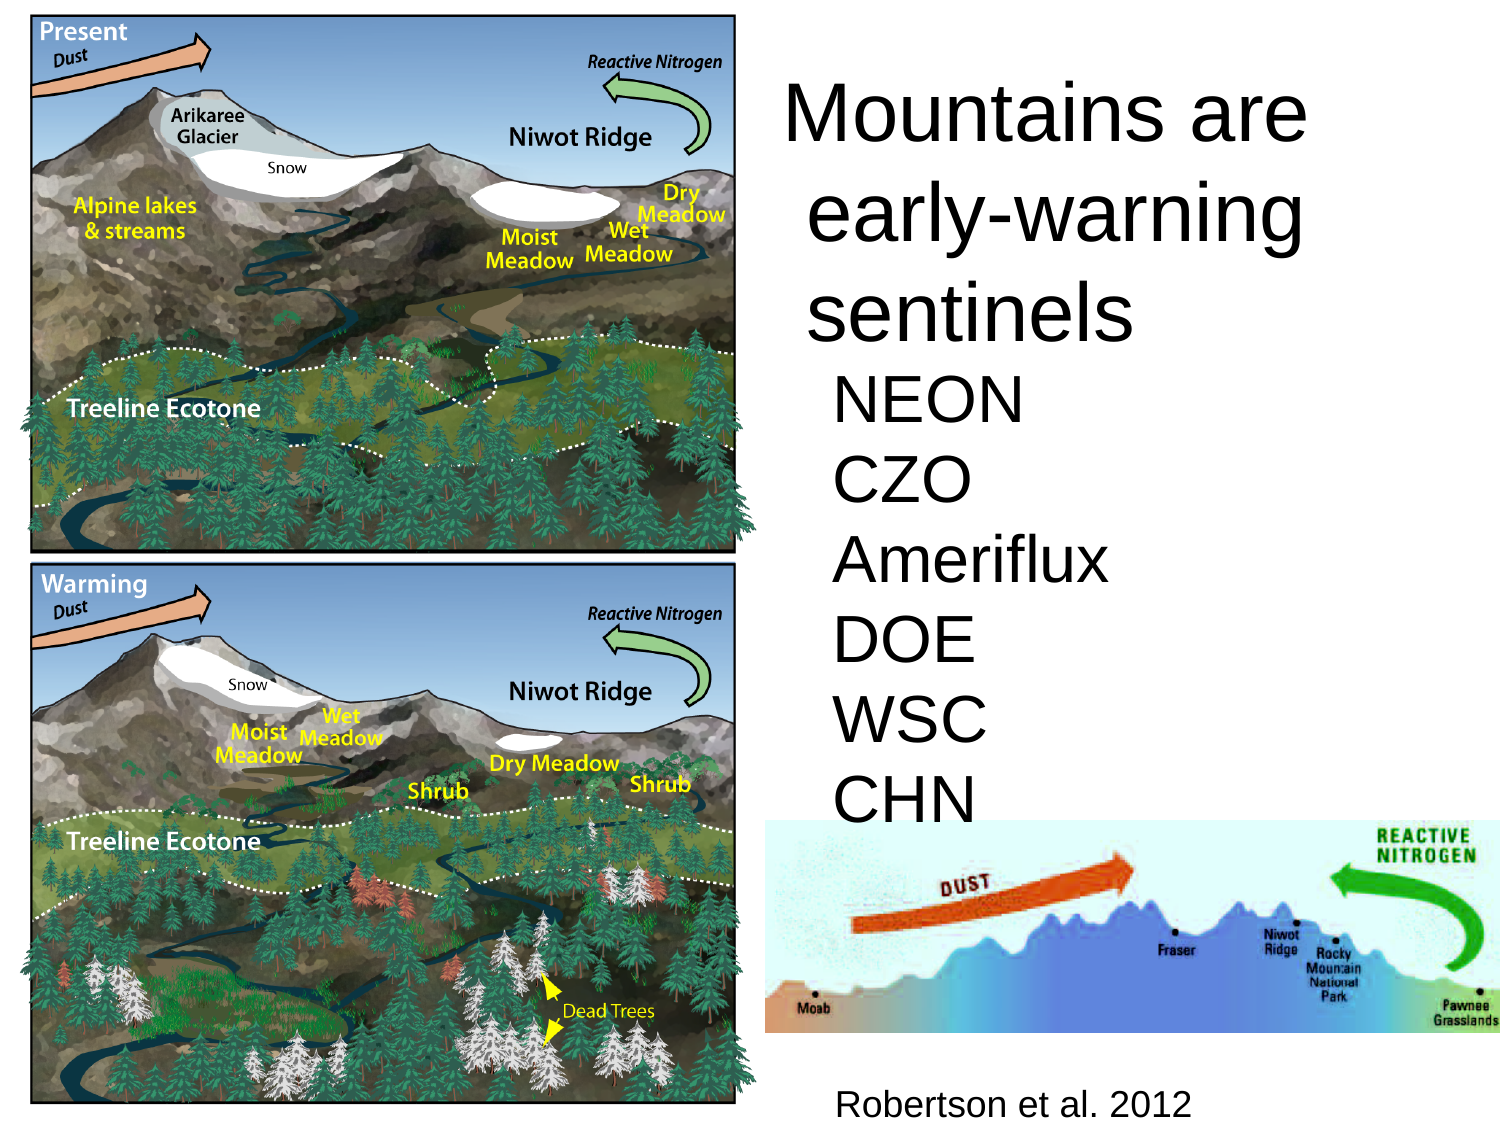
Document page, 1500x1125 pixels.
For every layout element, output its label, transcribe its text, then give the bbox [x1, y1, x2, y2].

text_box Mountains are early-warning sentinels [769, 51, 1500, 366]
picture [0, 0, 1500, 1125]
text_box NEON CZO Ameriflux DOE WSC CHN [817, 366, 1126, 819]
text_box Robertson et al. 2012 [820, 1072, 1208, 1125]
